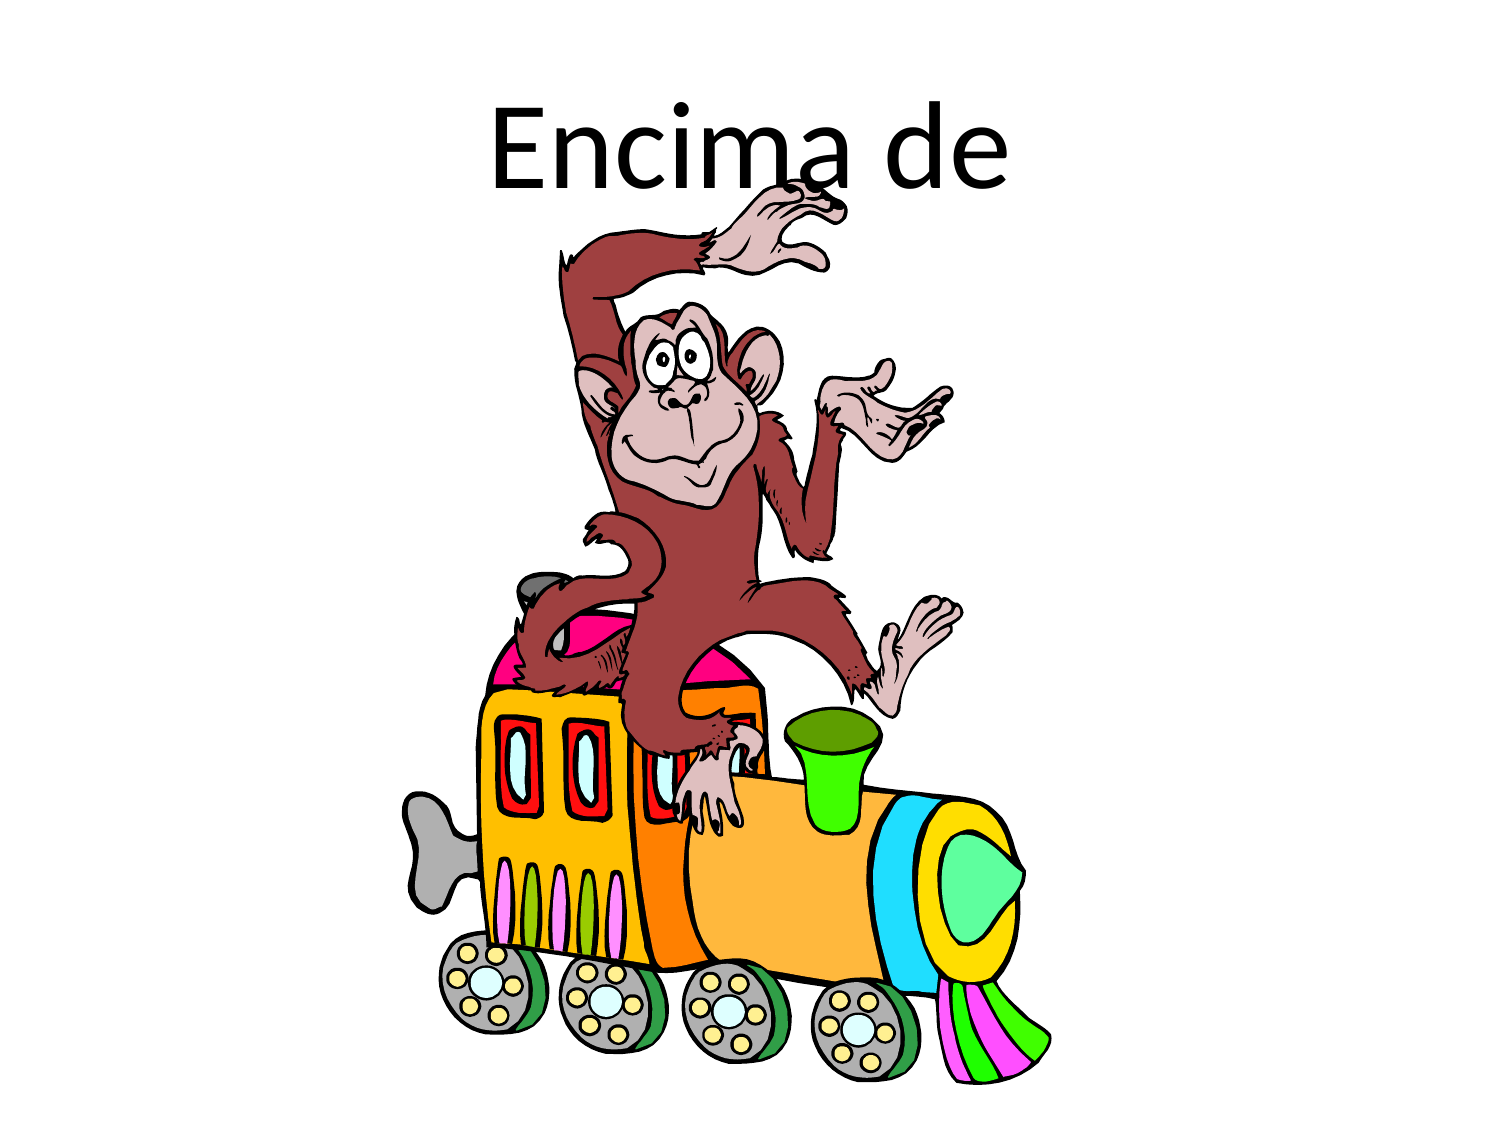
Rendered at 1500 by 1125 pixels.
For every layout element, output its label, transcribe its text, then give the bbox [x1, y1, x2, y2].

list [512, 174, 967, 838]
title Encima de [75, 45, 1425, 233]
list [399, 562, 1063, 1085]
